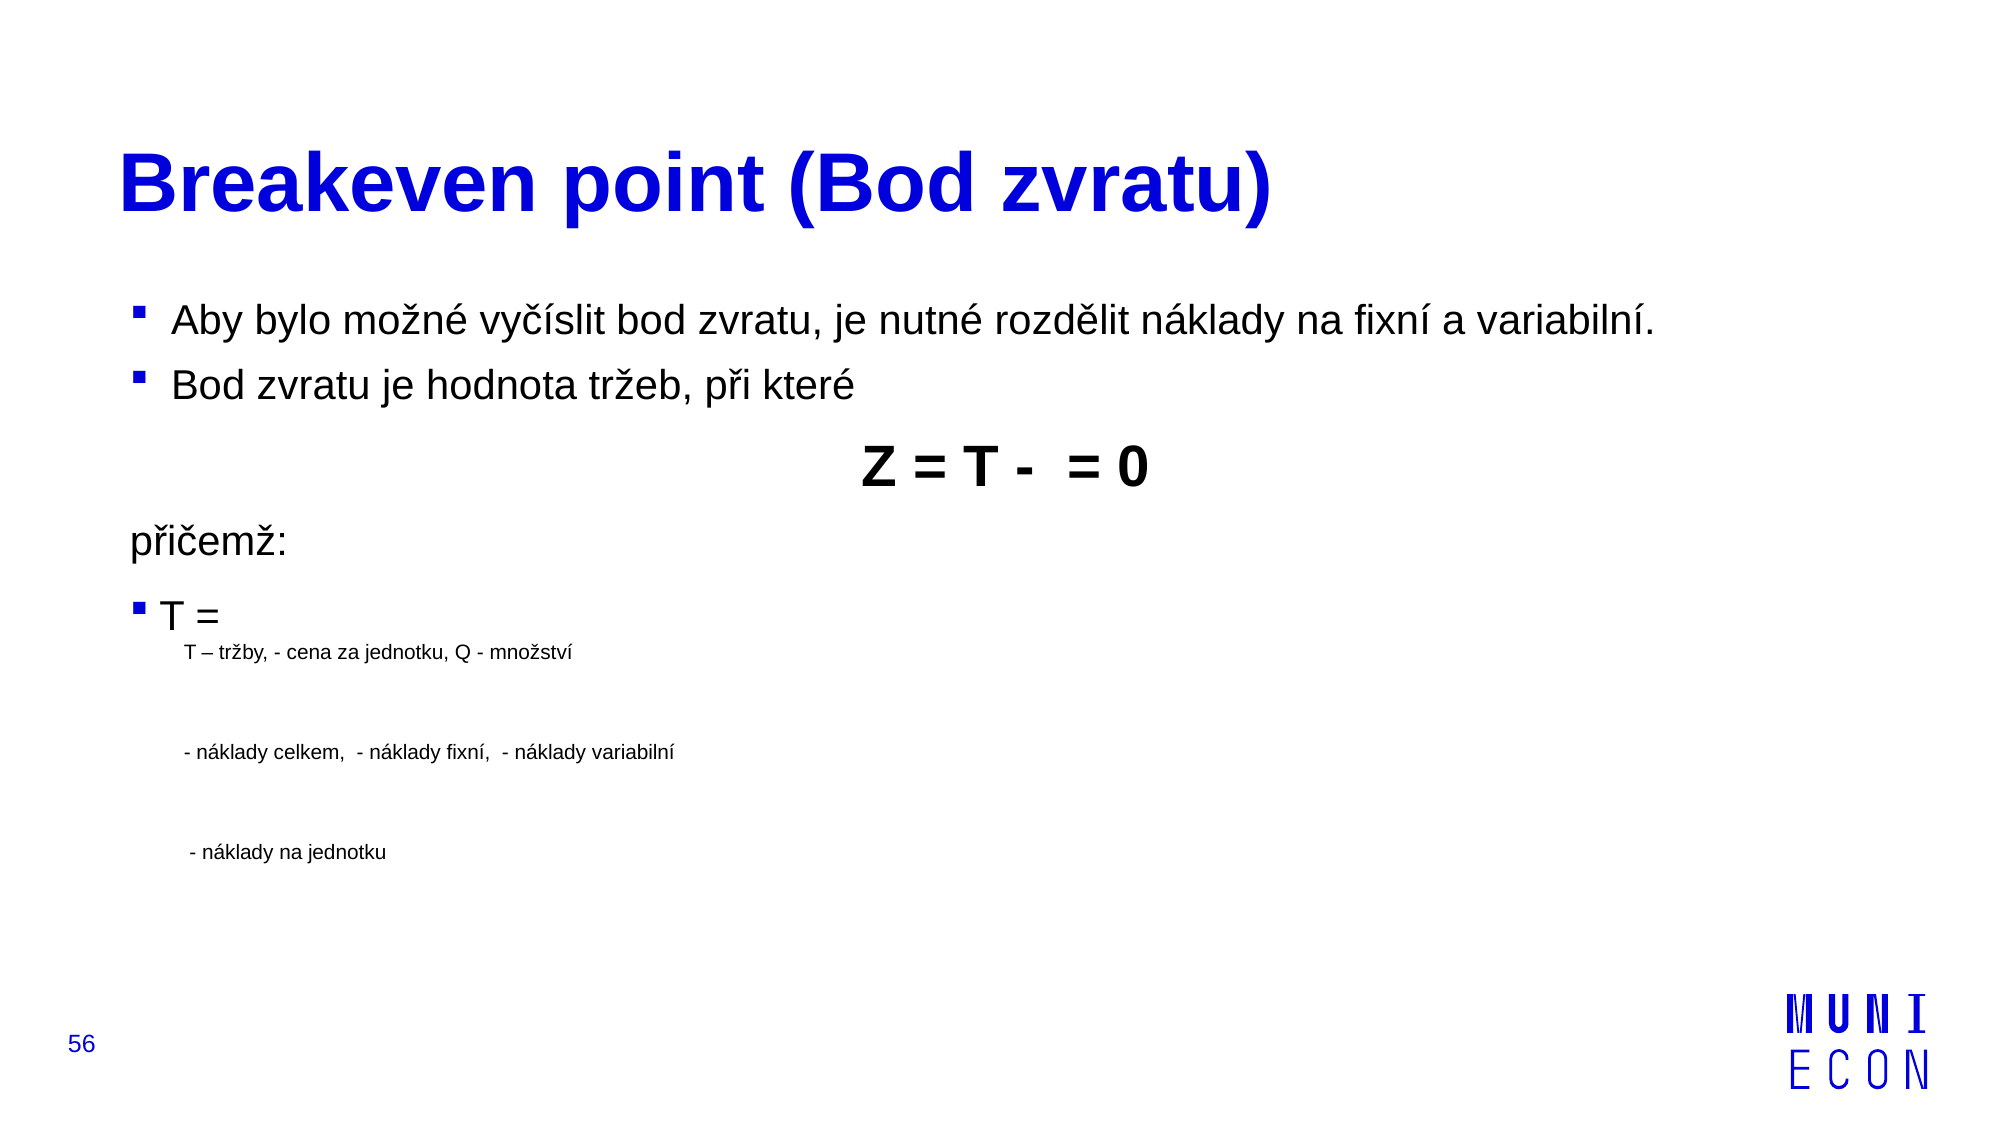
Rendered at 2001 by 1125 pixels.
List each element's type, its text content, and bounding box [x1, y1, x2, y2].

title Breakeven point (Bod zvratu) [118, 118, 1883, 193]
slide_number 56 [67, 1021, 110, 1063]
